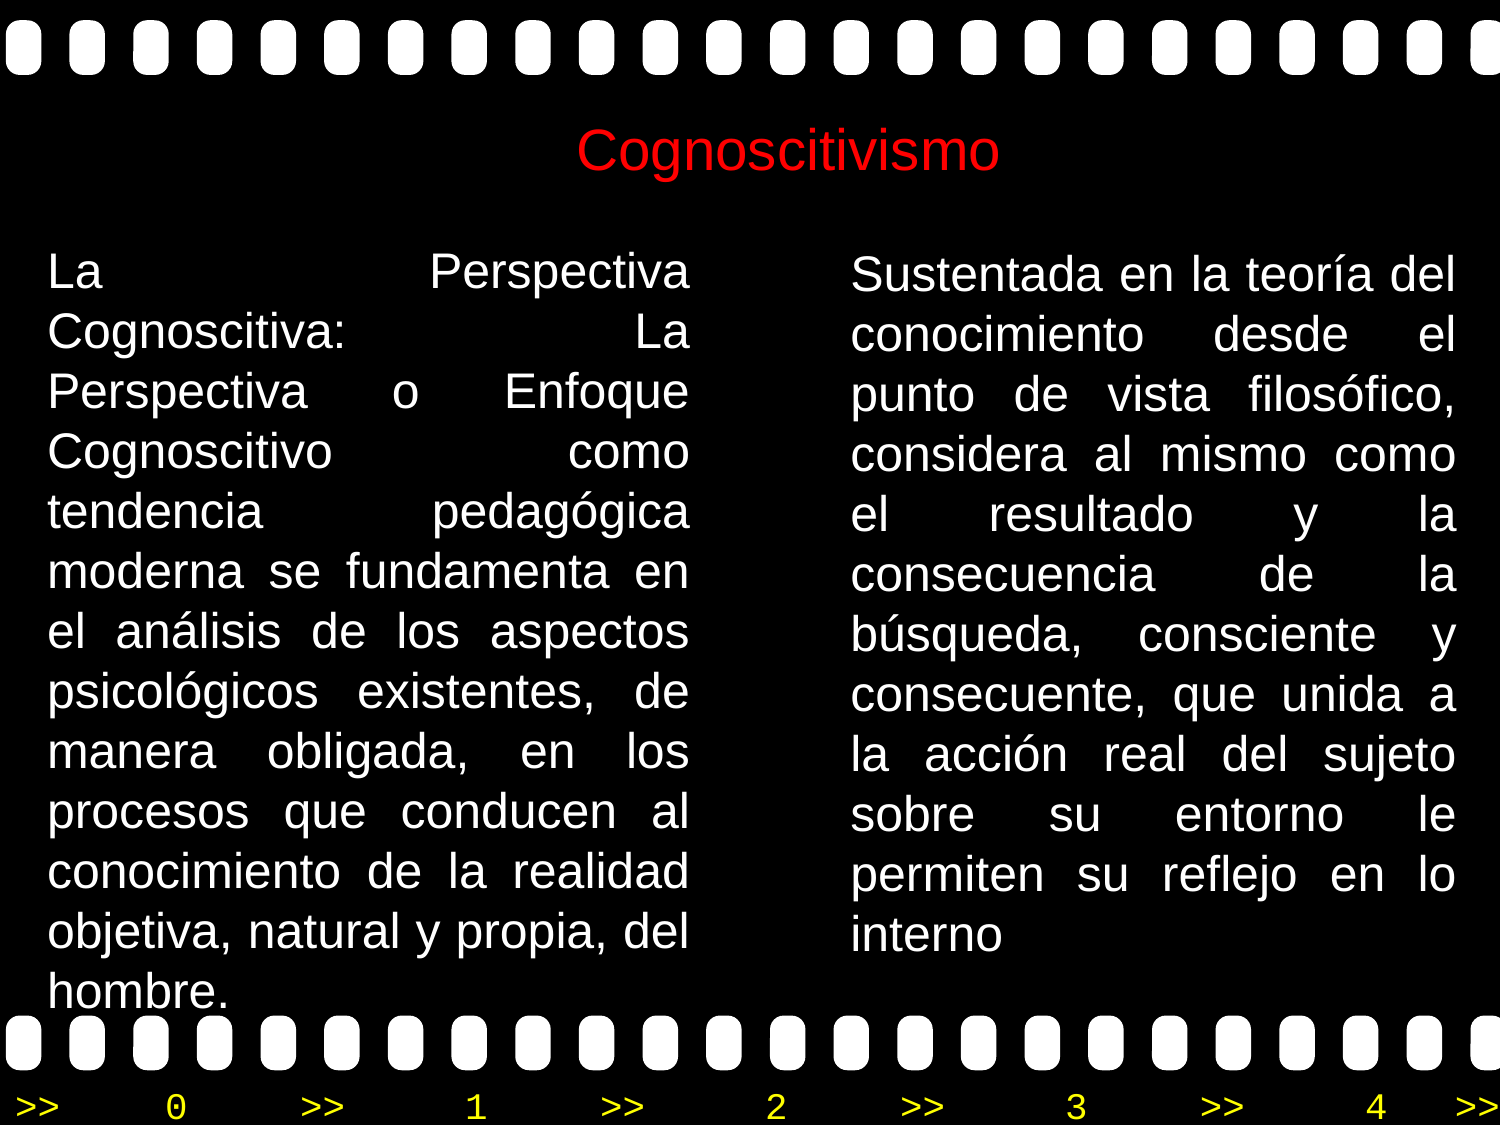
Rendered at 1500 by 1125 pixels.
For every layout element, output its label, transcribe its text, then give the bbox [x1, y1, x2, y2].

text_box Cognoscitivismo [561, 105, 1017, 190]
text_box Sustentada en la teoría del conocimiento desde el punto de vista filosófico, considera al mismo como el resultado y la consecuencia de la búsqueda, consciente y consecuente, que unida a la acción real del sujeto sobre su entorno le permiten su reflejo en lo interno [835, 233, 1472, 969]
text_box La Perspectiva Cognoscitiva: La Perspectiva o Enfoque Cognoscitivo como tendencia pedagógica moderna se fundamenta en el análisis de los aspectos psicológicos existentes, de manera obligada, en los procesos que conducen al conocimiento de la realidad objetiva, natural y propia, del hombre. [32, 230, 705, 1026]
